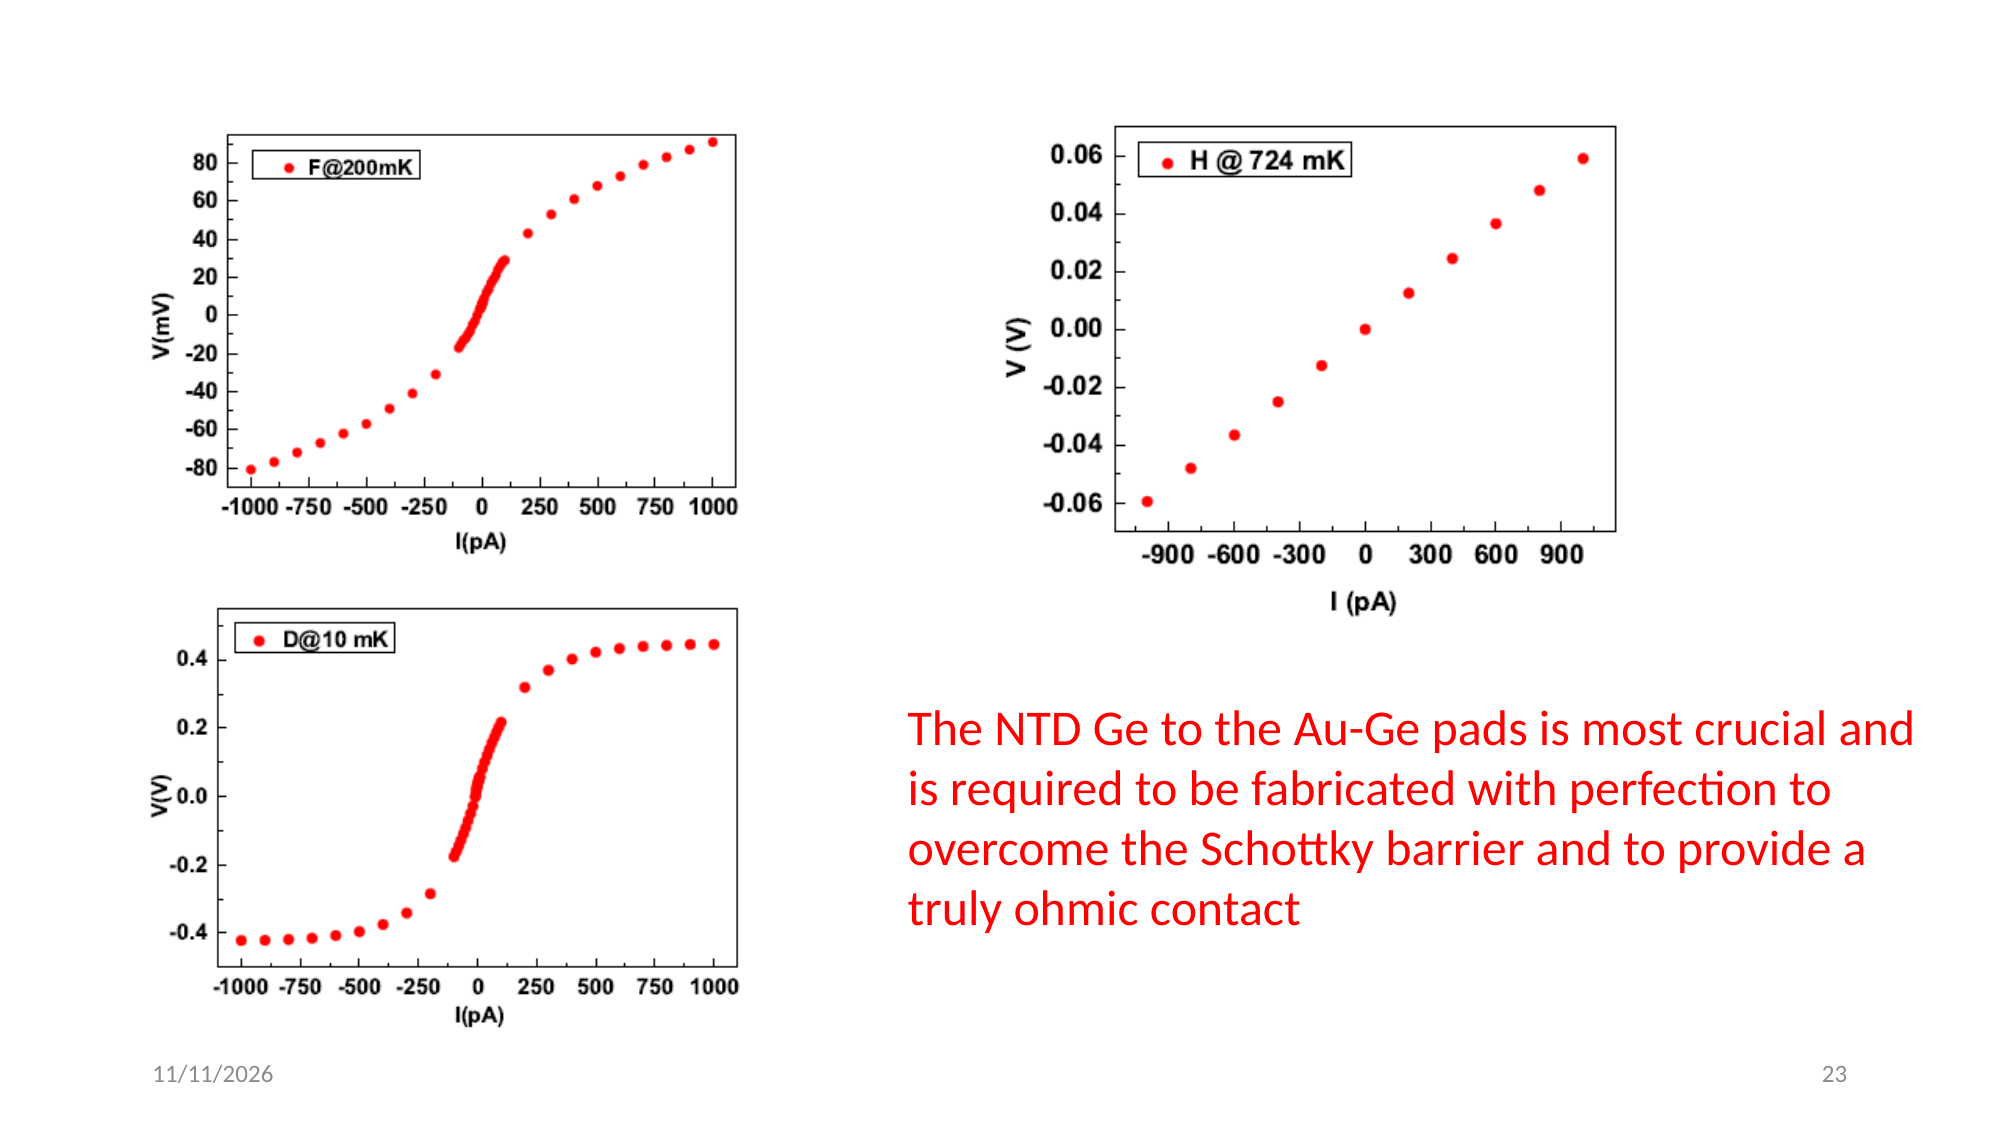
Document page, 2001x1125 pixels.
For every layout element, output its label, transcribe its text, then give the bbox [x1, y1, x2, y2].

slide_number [137, 1043, 588, 1103]
slide_number 23 [1412, 1042, 1863, 1103]
text_box The NTD Ge to the Au-Ge pads is most crucial and is required to be fabricated with perfection to overcome the Schottky barrier and to provide a truly ohmic contact [892, 688, 1933, 943]
picture [988, 112, 1684, 631]
picture [124, 89, 779, 565]
picture [121, 591, 782, 1043]
